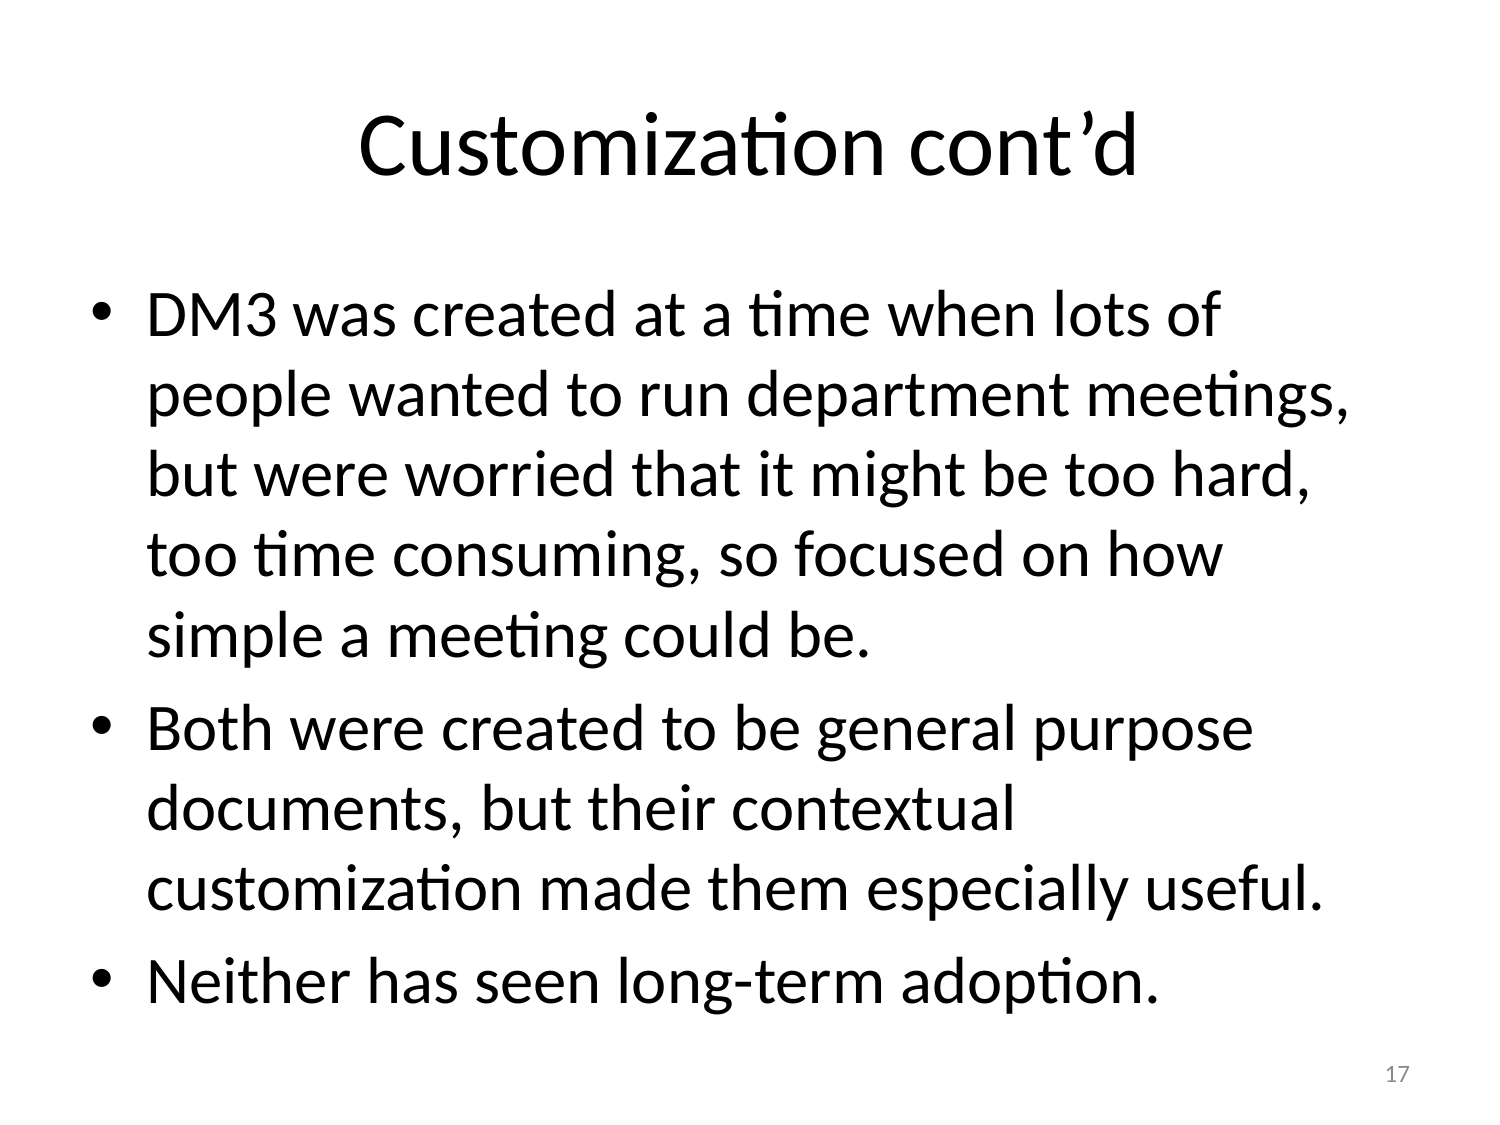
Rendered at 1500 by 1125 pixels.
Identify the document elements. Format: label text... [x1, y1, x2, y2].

list DM3 was created at a time when lots of people wanted to run department meetings, but were worried that it might be too hard, too time consuming, so focused on how simple a meeting could be. Both were created to be general purpose documents, but their contextual customization made them especially useful. Neither has seen long-term adoption. [75, 262, 1425, 1037]
slide_number 17 [1074, 1042, 1425, 1103]
title Customization cont’d [75, 45, 1425, 233]
